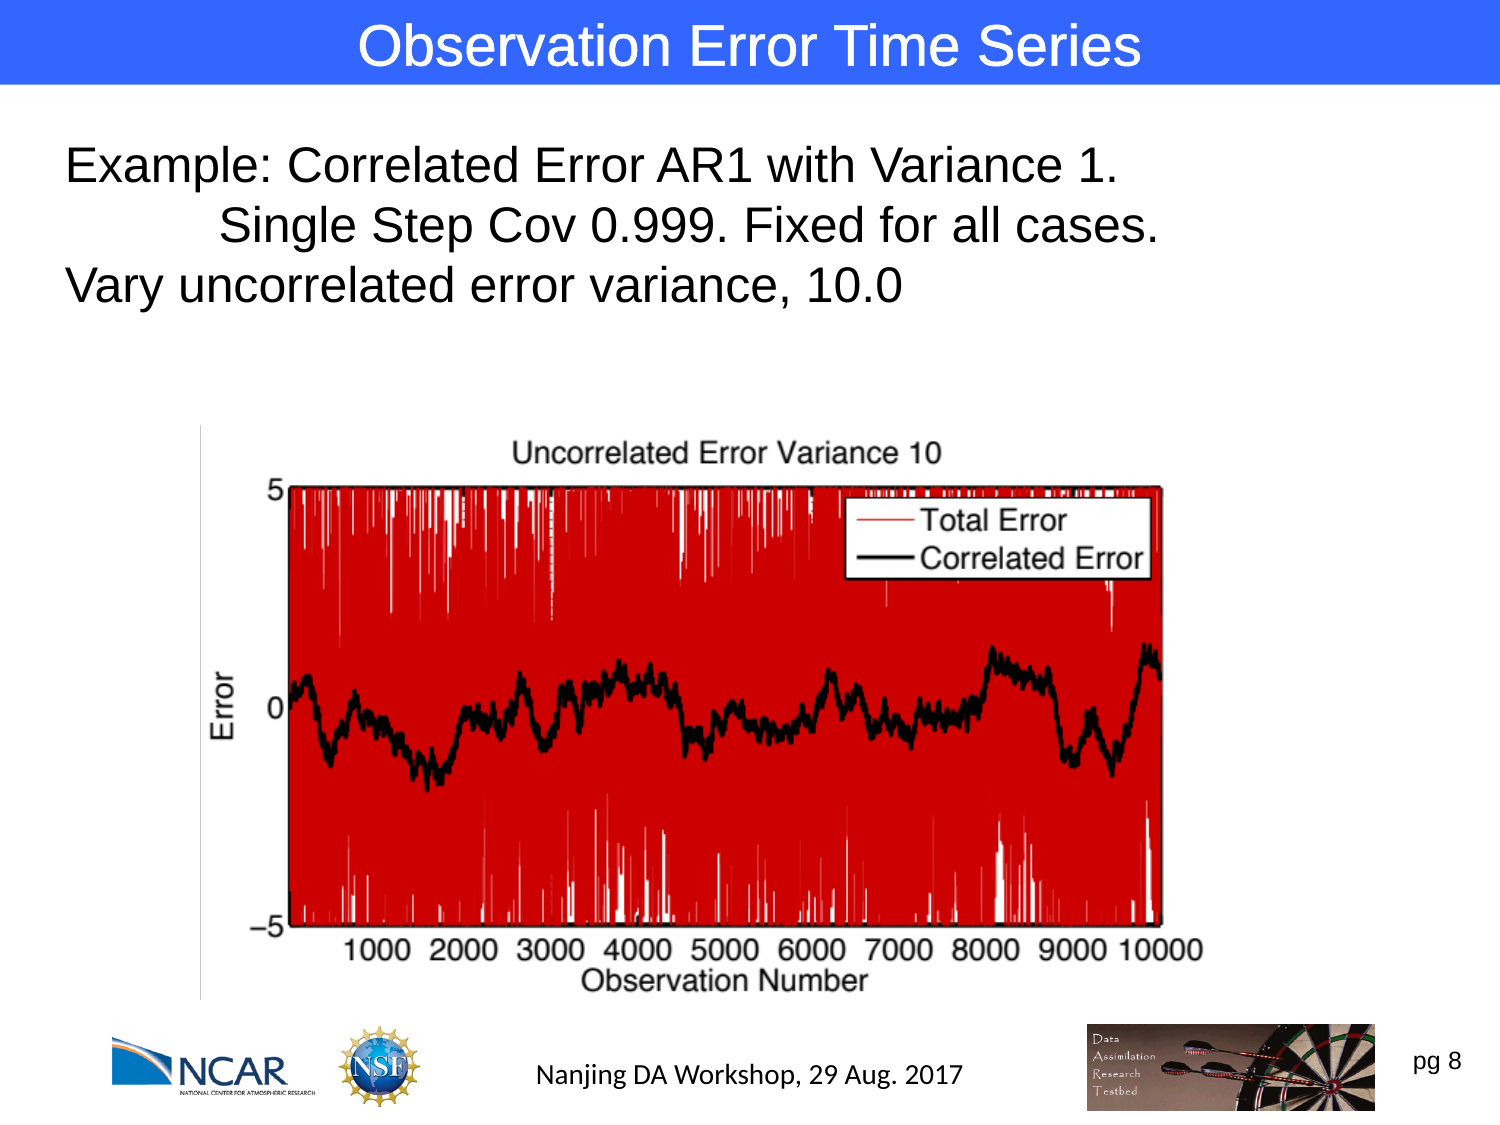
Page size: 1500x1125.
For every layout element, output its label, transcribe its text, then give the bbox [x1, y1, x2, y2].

picture [112, 1037, 315, 1095]
picture [198, 424, 1210, 1001]
picture [337, 1024, 421, 1108]
text_box Observation Error Time Series [0, 0, 1500, 85]
picture [1087, 1024, 1375, 1111]
text_box Example: Correlated Error AR1 with Variance 1. Single Step Cov 0.999. Fixed for all cases. Vary uncorrelated error variance, 10.0 [49, 124, 1463, 380]
footer Nanjing DA Workshop, 29 Aug. 2017 [512, 1042, 988, 1103]
